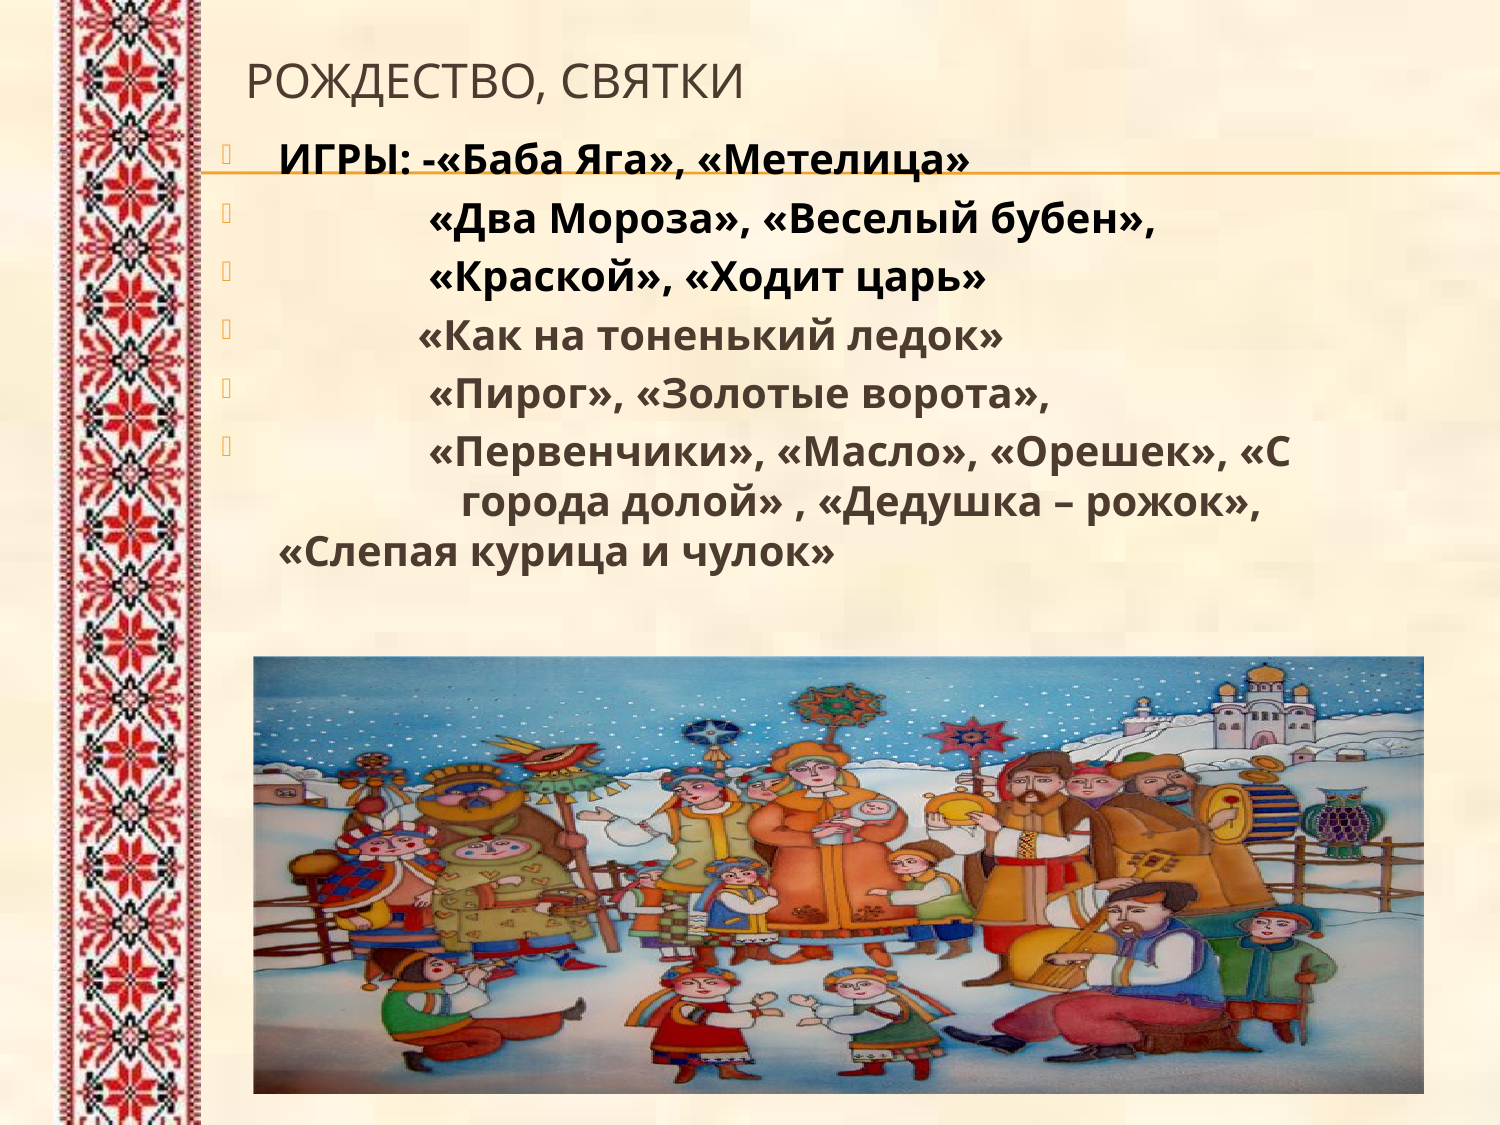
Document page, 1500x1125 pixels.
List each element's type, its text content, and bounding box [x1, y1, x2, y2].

title Рождество, Святки [230, 42, 1436, 173]
picture [0, 0, 1500, 1125]
picture [202, 175, 1500, 1125]
text_box ИГРЫ: -«Баба Яга», «Метелица» «Два Мороза», «Веселый бубен», «Краской», «Ходит царь» «Как на тоненький ледок» «Пирог», «Золотые ворота», «Первенчики», «Масло», «Орешек», «С города долой» , «Дедушка – рожок», «Слепая курица и чулок» [210, 125, 1400, 752]
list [253, 656, 1424, 1095]
